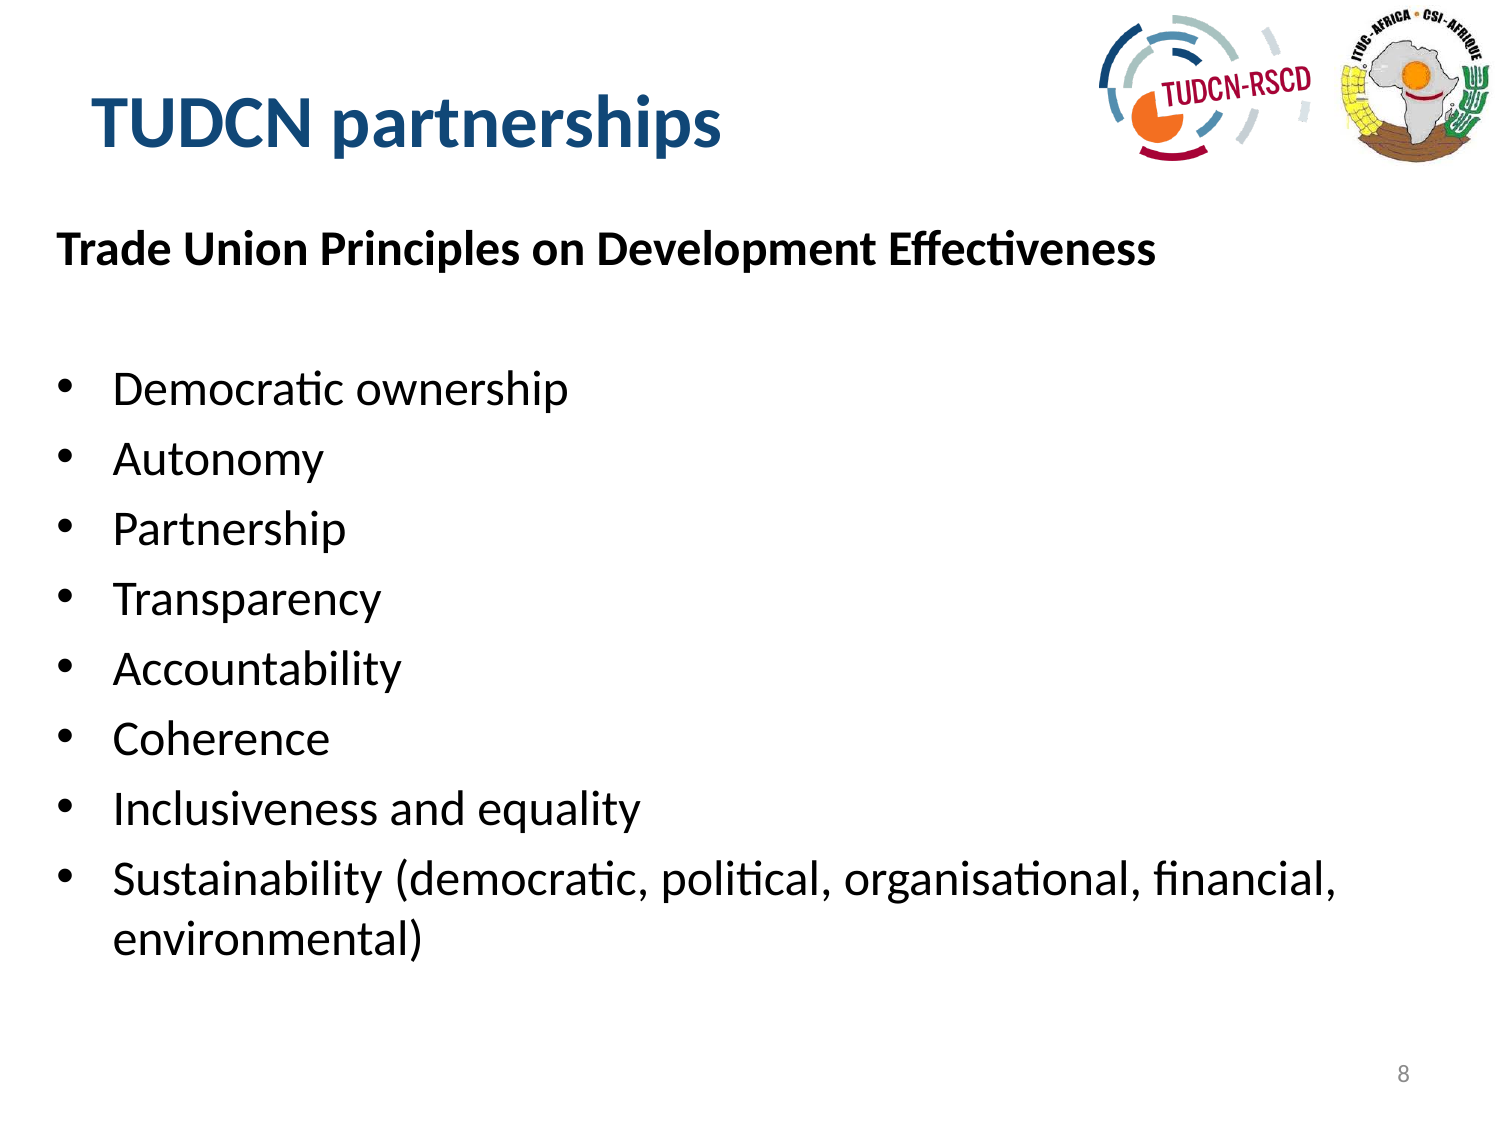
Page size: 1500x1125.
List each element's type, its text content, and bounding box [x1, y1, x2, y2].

text_box TUDCN partnerships [76, 64, 892, 170]
slide_number 8 [1074, 1042, 1425, 1103]
picture [1334, 5, 1500, 171]
picture [1099, 15, 1313, 162]
text_box Trade Union Principles on Development Effectiveness Democratic ownership Autonomy Partnership Transparency Accountability Coherence Inclusiveness and equality Sustainability (democratic, political, organisational, financial, environmental) [41, 208, 1436, 1012]
